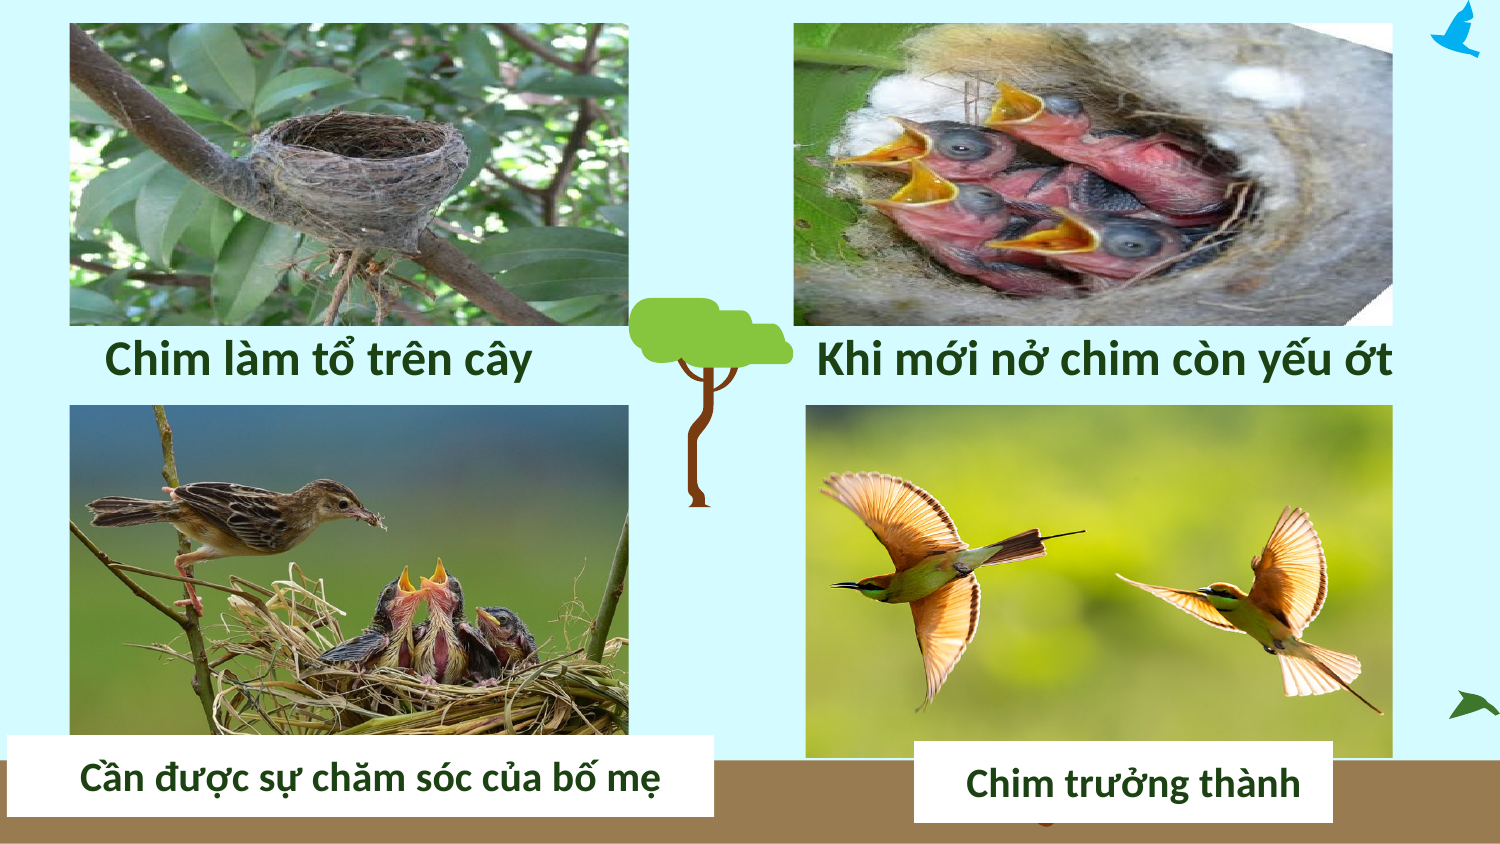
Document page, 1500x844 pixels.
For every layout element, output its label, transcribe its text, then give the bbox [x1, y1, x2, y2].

picture [793, 23, 1393, 327]
text_box Chim làm tổ trên cây [43, 310, 575, 393]
picture [69, 23, 629, 327]
text_box Chim trưởng thành [914, 767, 1333, 823]
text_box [628, 297, 794, 508]
text_box [1449, 690, 1500, 719]
picture [69, 404, 629, 742]
text_box [1430, 0, 1480, 58]
picture [805, 404, 1393, 759]
text_box Khi mới nở chim còn yếu ớt [798, 310, 1431, 393]
text_box Cần được sự chăm sóc của bố mẹ [6, 735, 715, 817]
